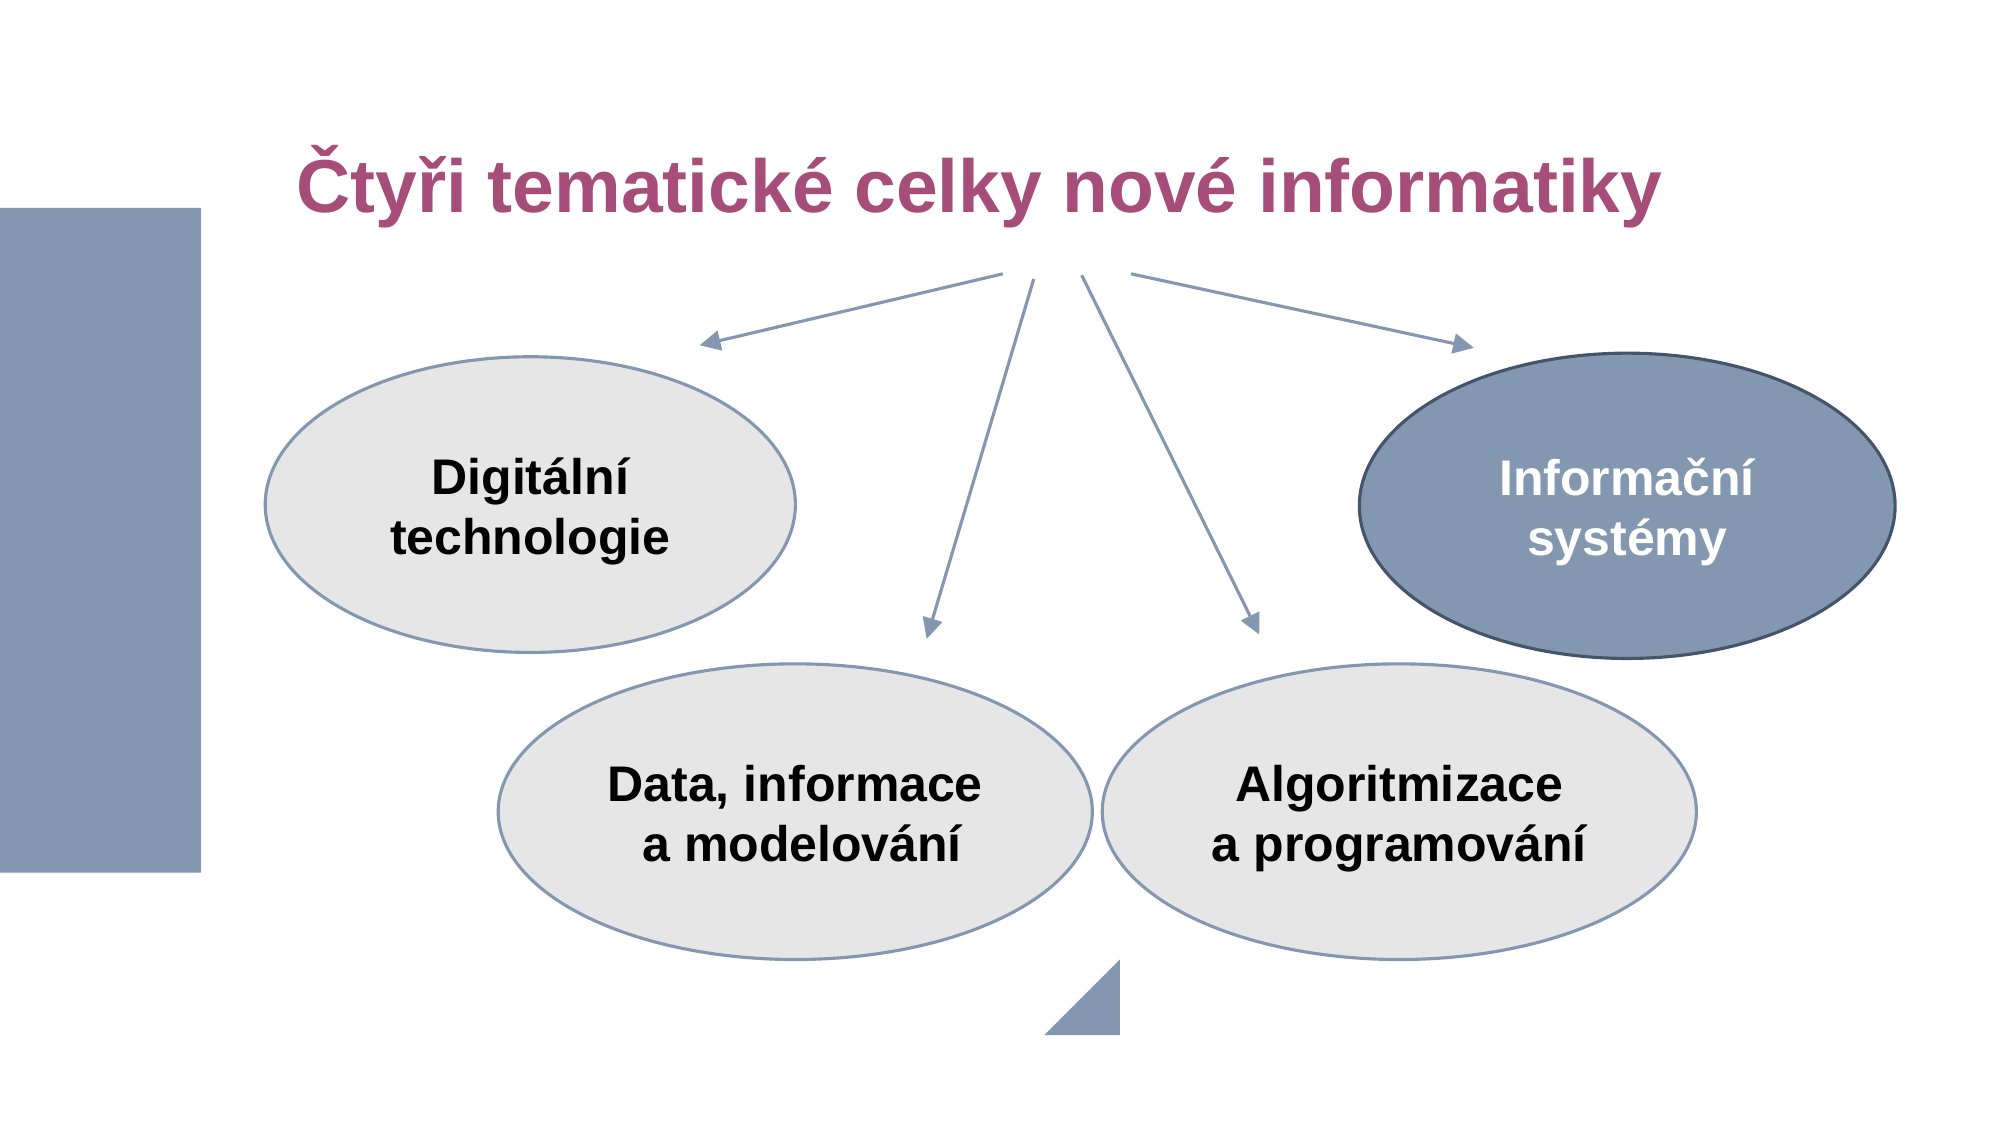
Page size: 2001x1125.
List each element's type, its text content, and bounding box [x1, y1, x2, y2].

text_box Algoritmizace a programování [1102, 663, 1697, 960]
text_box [926, 278, 1034, 640]
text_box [1081, 275, 1260, 635]
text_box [1257, 273, 1474, 349]
text_box [1044, 959, 1120, 1036]
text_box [699, 273, 1004, 346]
title Čtyři tematické celky nové informatiky [281, 123, 1856, 233]
text_box Digitální technologie [265, 356, 796, 653]
text_box Data, informace a modelování [498, 663, 1093, 960]
text_box Informační systémy [1359, 353, 1896, 659]
